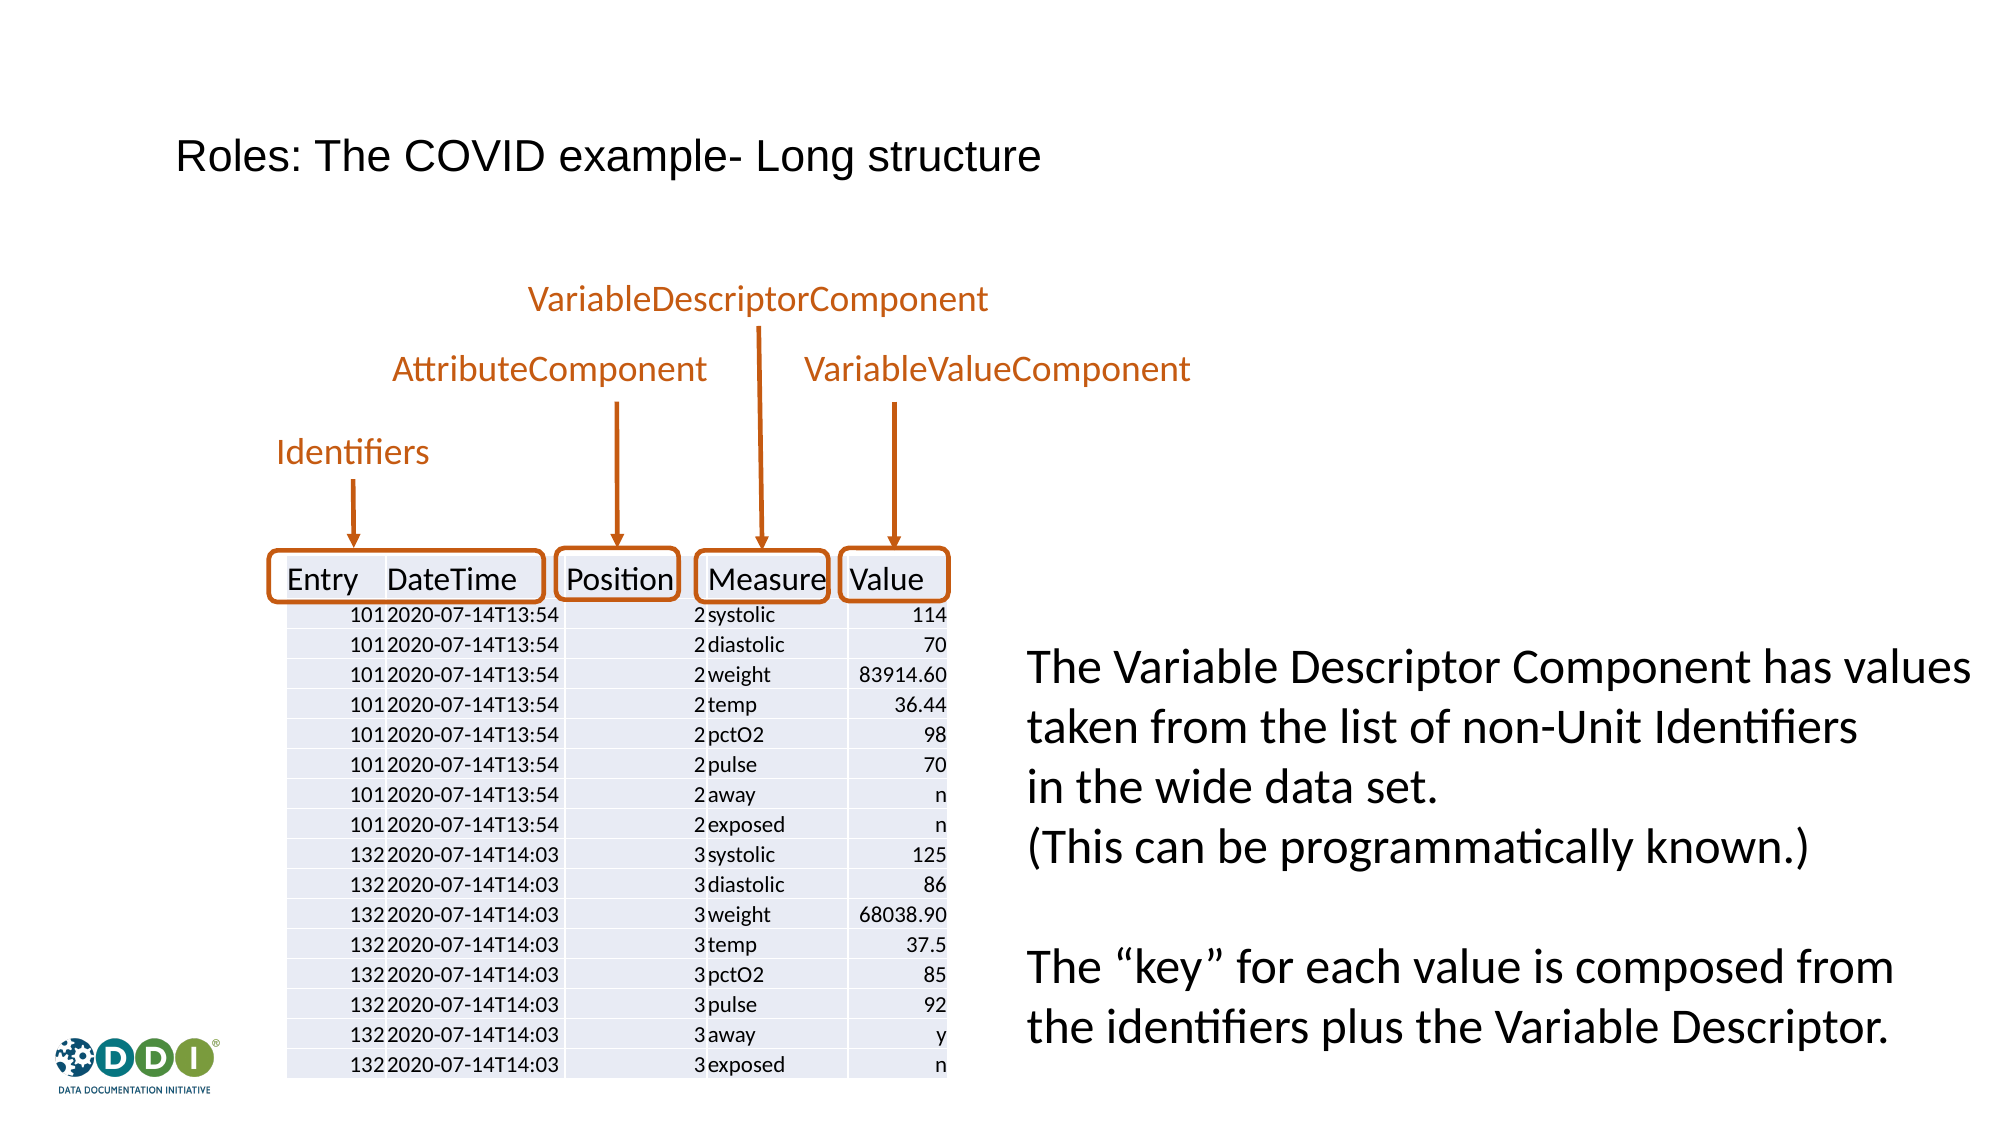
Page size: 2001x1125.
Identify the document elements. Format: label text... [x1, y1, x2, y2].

text_box [267, 549, 545, 604]
table_cell pulse [708, 989, 847, 1018]
text_box VariableValueComponent [789, 336, 1207, 397]
table_cell diastolic [708, 869, 847, 898]
table_cell 132 [287, 869, 385, 898]
table_cell away [708, 779, 847, 808]
table_cell 3 [566, 989, 706, 1018]
table_cell n [849, 1049, 947, 1078]
table_cell y [849, 1019, 947, 1048]
table_cell 2020-07-14T14:03 [387, 899, 564, 928]
table_cell 2 [566, 809, 706, 838]
table_cell 2020-07-14T13:54 [387, 779, 564, 808]
table_cell 132 [287, 959, 385, 988]
table_cell away [708, 1019, 847, 1048]
table_cell 101 [287, 809, 385, 838]
table_cell 2 [566, 689, 706, 718]
text_box The Variable Descriptor Component has values taken from the list of non-Unit Identifiers in the wide data set. (This can be programmatically known.) The “key” for each value is composed from the identifiers plus the Variable Descriptor. [1011, 625, 1999, 1061]
table_header Position [678, 556, 695, 598]
table_cell temp [708, 689, 847, 718]
table_cell 2020-07-14T14:03 [387, 959, 564, 988]
table_cell 2 [566, 779, 706, 808]
table_cell 98 [849, 719, 947, 748]
table_cell 3 [566, 1019, 706, 1048]
table_header Measure [829, 556, 840, 598]
table_cell 70 [849, 749, 947, 778]
table_cell 101 [287, 659, 385, 688]
table_cell 101 [287, 629, 385, 658]
table_cell diastolic [708, 629, 847, 658]
table_cell 2 [566, 659, 706, 688]
table_cell 2020-07-14T14:03 [387, 1019, 564, 1048]
table_cell 132 [287, 1019, 385, 1048]
text_box VariableDescriptorComponent [513, 266, 1005, 326]
table_cell 101 [287, 779, 385, 808]
table_cell 132 [287, 929, 385, 958]
text_box [838, 546, 950, 603]
table_cell 132 [287, 1049, 385, 1078]
table_cell 36.44 [849, 689, 947, 718]
table_cell 86 [849, 869, 947, 898]
table_cell temp [708, 929, 847, 958]
table_cell pulse [708, 749, 847, 778]
table_cell 114 [849, 600, 947, 628]
text_box AttributeComponent [377, 336, 724, 397]
table_cell 132 [287, 989, 385, 1018]
text_box [554, 546, 680, 601]
table_cell 132 [287, 839, 385, 868]
table_cell 2020-07-14T13:54 [387, 659, 564, 688]
table_cell 2020-07-14T13:54 [387, 809, 564, 838]
table_cell 3 [566, 959, 706, 988]
table_cell 85 [849, 959, 947, 988]
table_cell weight [708, 659, 847, 688]
text_box [694, 549, 830, 604]
table_cell systolic [708, 839, 847, 868]
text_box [758, 326, 763, 551]
table_cell 3 [566, 1049, 706, 1078]
table_cell 2 [566, 599, 706, 628]
table_cell 2020-07-14T14:03 [387, 839, 564, 868]
table_cell 101 [287, 689, 385, 718]
table_cell weight [708, 899, 847, 928]
table_cell 2 [566, 719, 706, 748]
table_cell exposed [708, 1049, 847, 1078]
table_cell n [849, 809, 947, 838]
table_cell 2020-07-14T14:03 [387, 989, 564, 1018]
table_cell 2 [566, 629, 706, 658]
table_cell 2020-07-14T13:54 [387, 749, 564, 778]
table_cell 3 [566, 899, 706, 928]
table_cell 2 [566, 749, 706, 778]
table_cell 37.5 [849, 929, 947, 958]
table_cell pctO2 [708, 719, 847, 748]
table_cell 83914.60 [849, 659, 947, 688]
table_cell systolic [708, 599, 847, 628]
table_cell 101 [287, 749, 385, 778]
table_header DateTime [544, 556, 557, 598]
table_cell 2020-07-14T14:03 [387, 929, 564, 958]
table_cell 3 [566, 869, 706, 898]
table_cell exposed [708, 809, 847, 838]
table_cell 3 [566, 839, 706, 868]
table_cell 125 [849, 839, 947, 868]
text_box Identifiers [261, 419, 445, 479]
table_cell 2020-07-14T14:03 [387, 1049, 564, 1078]
table_cell 70 [849, 629, 947, 658]
table_cell 2020-07-14T13:54 [387, 689, 564, 718]
table_cell pctO2 [708, 959, 847, 988]
table_cell 2020-07-14T13:54 [387, 719, 564, 748]
table_cell 132 [287, 899, 385, 928]
table_cell 101 [287, 719, 385, 748]
table_cell 2020-07-14T14:03 [387, 869, 564, 898]
title Roles: The COVID example- Long structure [160, 126, 1886, 240]
table_cell 101 [287, 604, 385, 628]
picture [53, 1035, 222, 1095]
table_cell 2020-07-14T13:54 [387, 629, 564, 658]
table_cell 92 [849, 989, 947, 1018]
table_cell n [849, 779, 947, 808]
table_cell 68038.90 [849, 899, 947, 928]
table_cell 2020-07-14T13:54 [387, 599, 564, 628]
table_cell 3 [566, 929, 706, 958]
